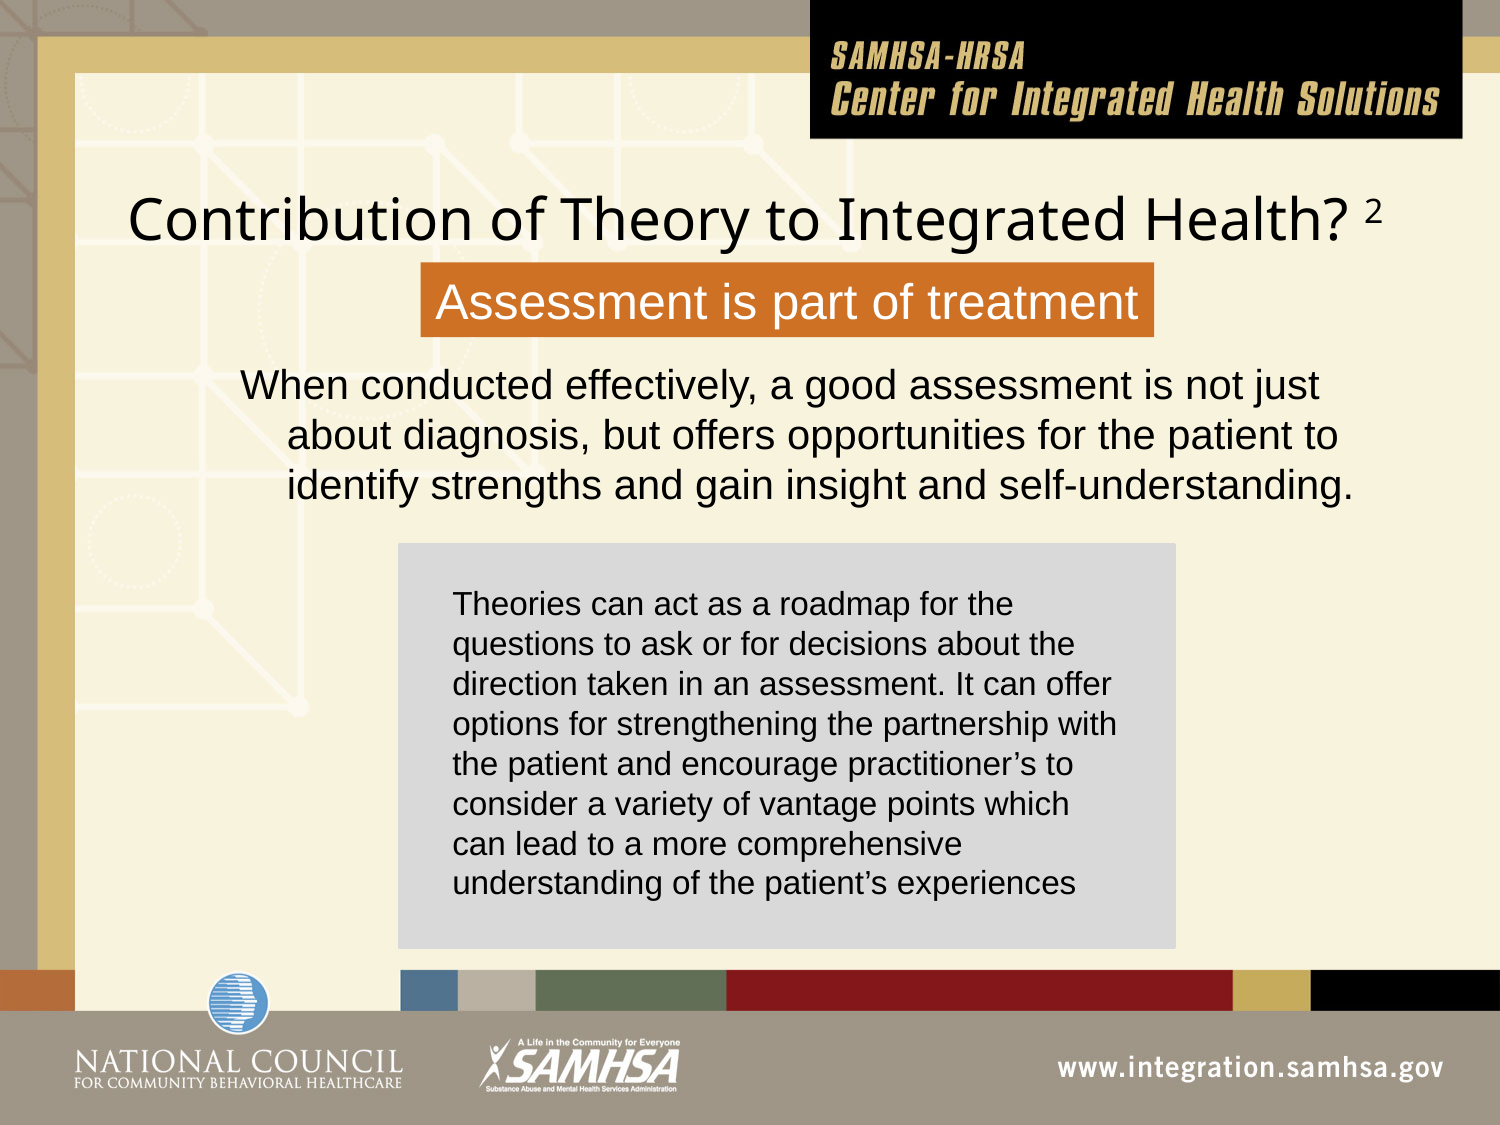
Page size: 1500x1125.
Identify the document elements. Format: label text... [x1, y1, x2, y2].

title Contribution of Theory to Integrated Health? 2 [112, 174, 1425, 313]
list When conducted effectively, a good assessment is not just about diagnosis, but offers opportunities for the patient to identify strengths and gain insight and self-understanding. [150, 350, 1425, 513]
text_box Theories can act as a roadmap for the questions to ask or for decisions about the direction taken in an assessment. It can offer options for strengthening the partnership with the patient and encourage practitioner’s to consider a variety of vantage points which can lead to a more comprehensive understanding of the patient’s experiences [437, 574, 1138, 910]
text_box [398, 542, 1177, 950]
picture [0, 0, 1500, 1125]
text_box Assessment is part of treatment [420, 262, 1155, 338]
